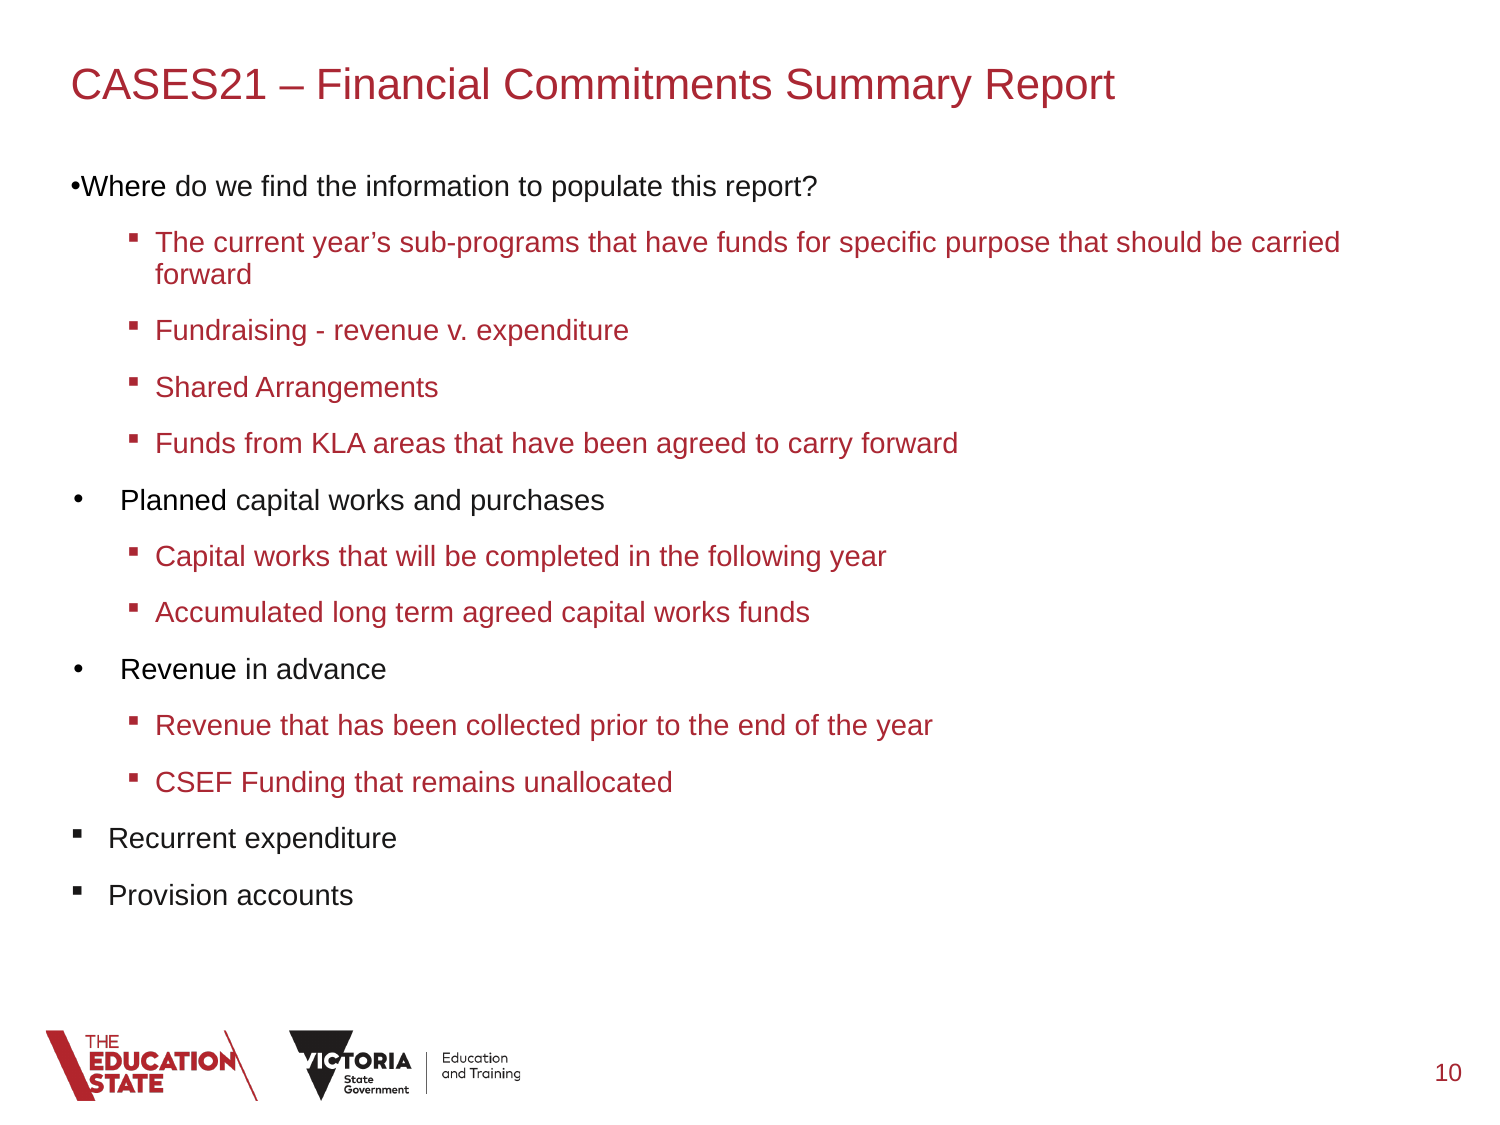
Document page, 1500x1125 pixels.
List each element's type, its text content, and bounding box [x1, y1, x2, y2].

list CASES21 – Financial Commitments Summary Report [55, 53, 1441, 131]
list Where do we find the information to populate this report? The current year’s sub-programs that have funds for specific purpose that should be carried forward Fundraising - revenue v. expenditure Shared Arrangements Funds from KLA areas that have been agreed to carry forward Planned capital works and purchases Capital works that will be completed in the following year Accumulated long term agreed capital works funds Revenue in advance Revenue that has been collected prior to the end of the year CSEF Funding that remains unallocated Recurrent expenditure Provision accounts [55, 163, 1441, 1019]
